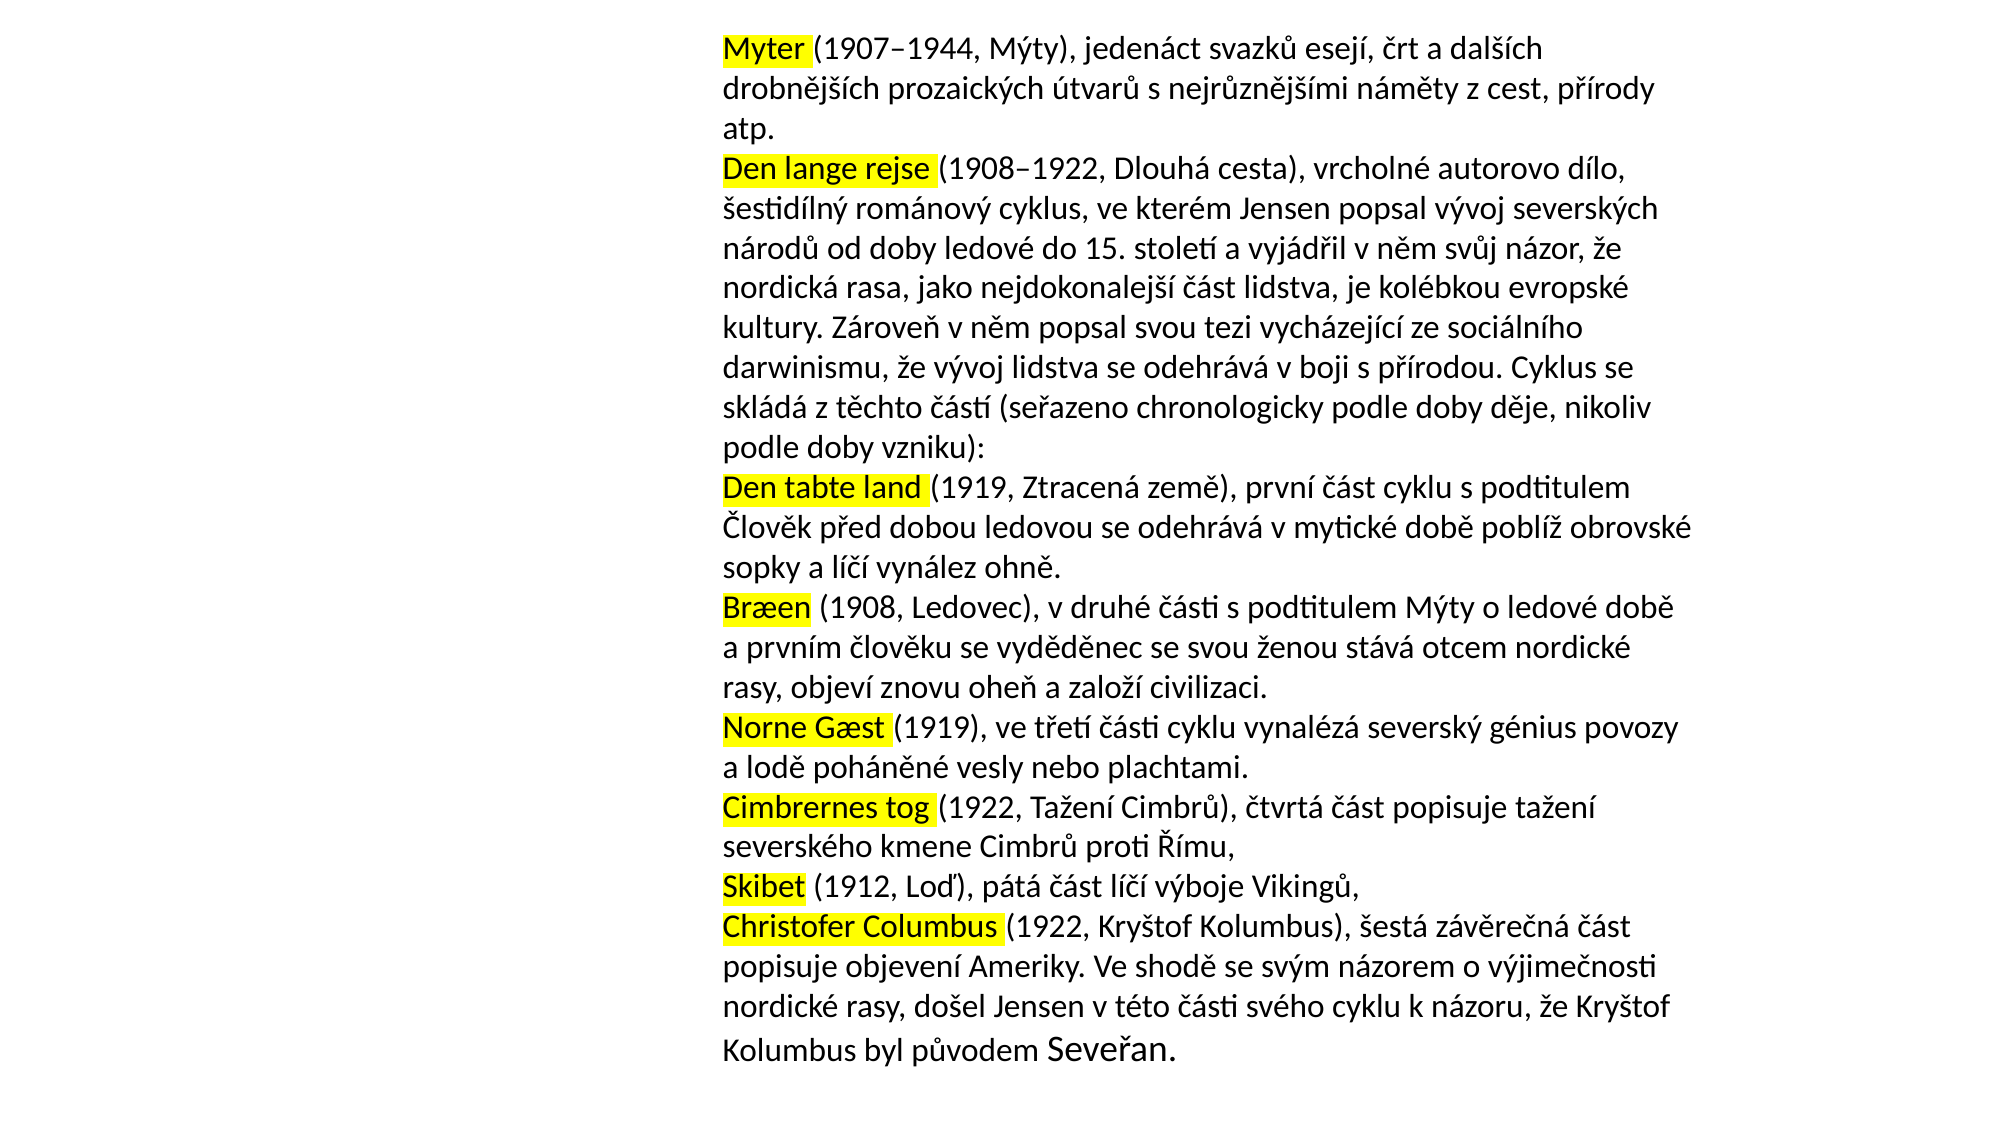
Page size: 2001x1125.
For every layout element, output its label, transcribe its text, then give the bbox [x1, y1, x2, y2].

text_box Myter (1907–1944, Mýty), jedenáct svazků esejí, črt a dalších drobnějších prozaických útvarů s nejrůznějšími náměty z cest, přírody atp. Den lange rejse (1908–1922, Dlouhá cesta), vrcholné autorovo dílo, šestidílný románový cyklus, ve kterém Jensen popsal vývoj severských národů od doby ledové do 15. století a vyjádřil v něm svůj názor, že nordická rasa, jako nejdokonalejší část lidstva, je kolébkou evropské kultury. Zároveň v něm popsal svou tezi vycházející ze sociálního darwinismu, že vývoj lidstva se odehrává v boji s přírodou. Cyklus se skládá z těchto částí (seřazeno chronologicky podle doby děje, nikoliv podle doby vzniku): Den tabte land (1919, Ztracená země), první část cyklu s podtitulem Člověk před dobou ledovou se odehrává v mytické době poblíž obrovské sopky a líčí vynález ohně. Bræen (1908, Ledovec), v druhé části s podtitulem Mýty o ledové době a prvním člověku se vyděděnec se svou ženou stává otcem nordické rasy, objeví znovu oheň a založí civilizaci. Norne Gæst (1919), ve třetí části cyklu vynalézá severský génius povozy a lodě poháněné vesly nebo plachtami. Cimbrernes tog (1922, Tažení Cimbrů), čtvrtá část popisuje tažení severského kmene Cimbrů proti Římu, Skibet (1912, Loď), pátá část líčí výboje Vikingů, Christofer Columbus (1922, Kryštof Kolumbus), šestá závěrečná část popisuje objevení Ameriky. Ve shodě se svým názorem o výjimečnosti nordické rasy, došel Jensen v této části svého cyklu k názoru, že Kryštof Kolumbus byl původem Seveřan. [707, 0, 1708, 1077]
